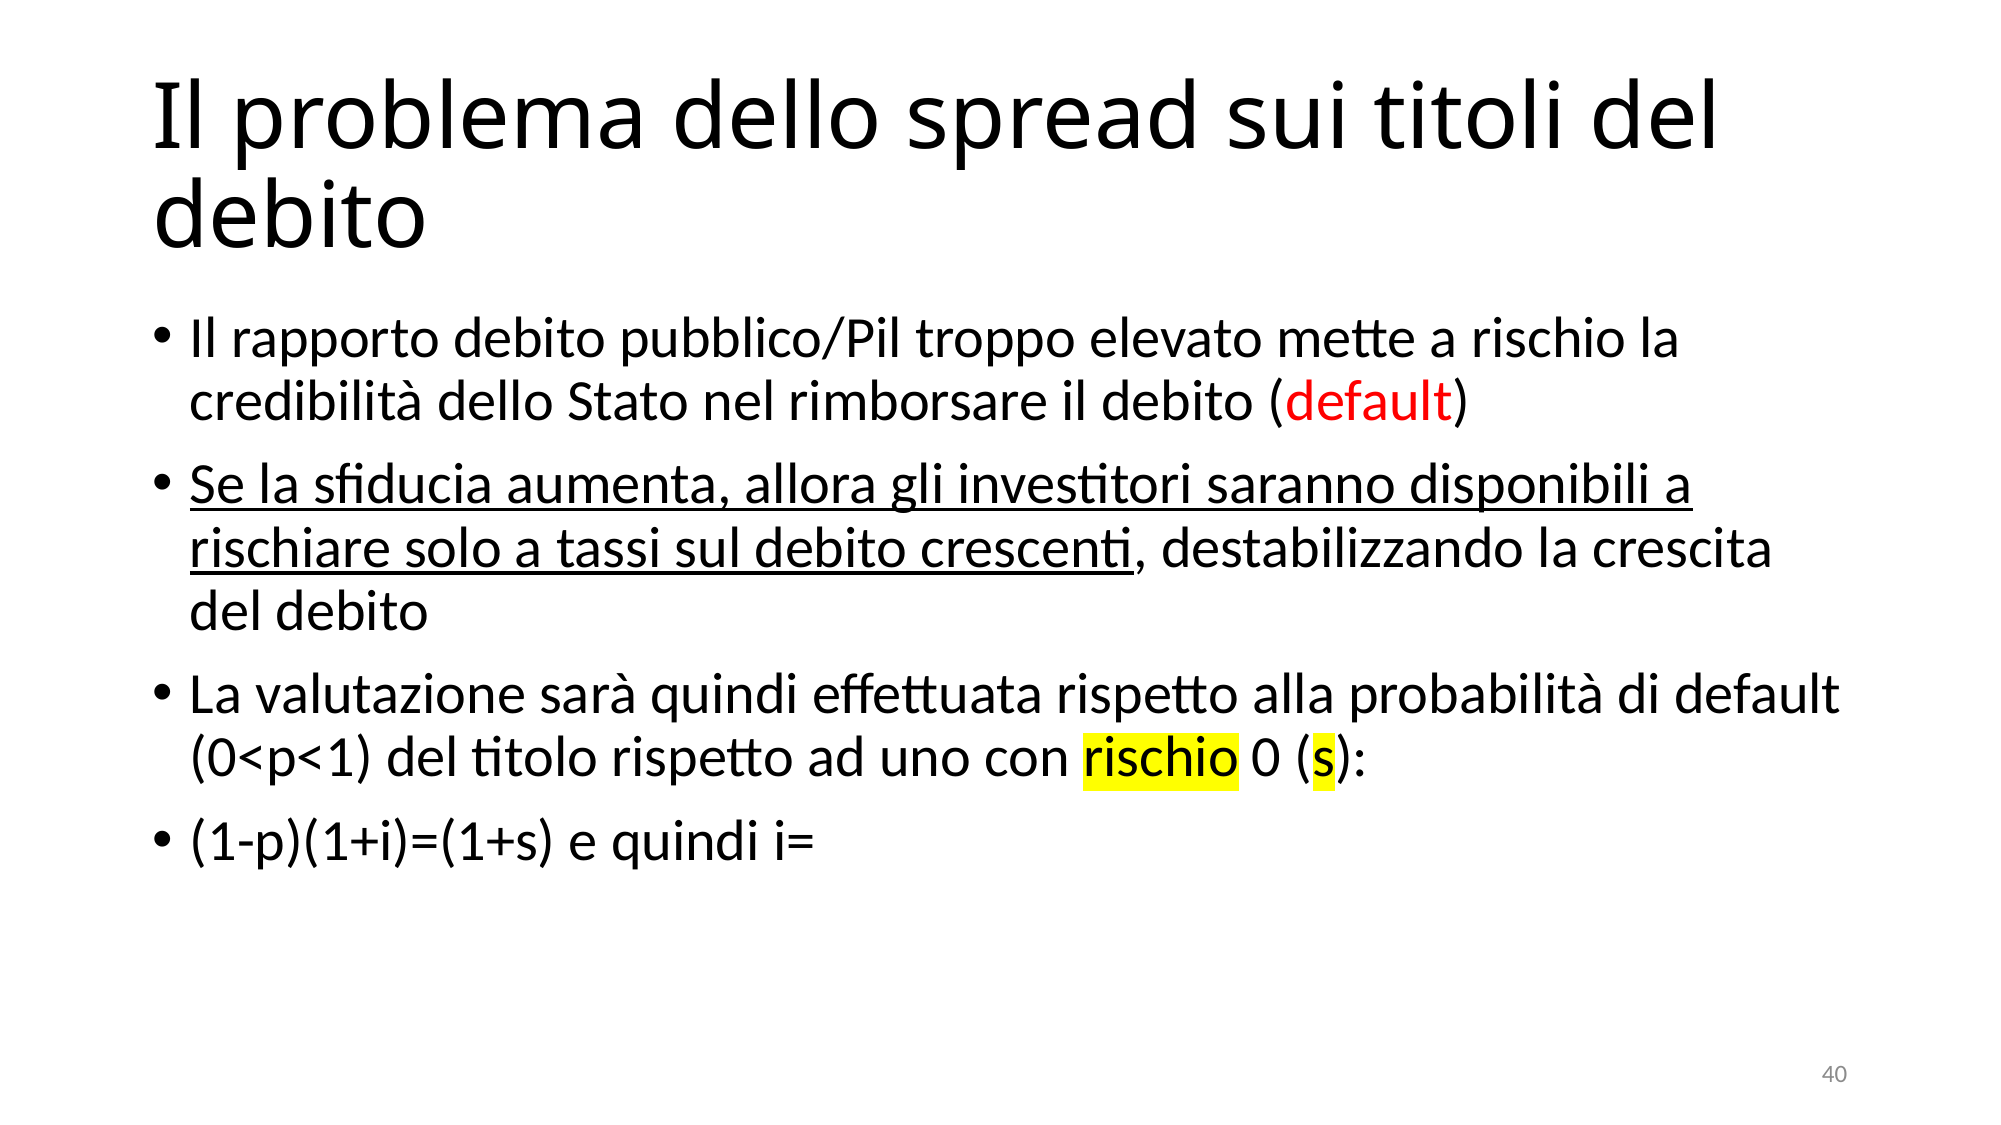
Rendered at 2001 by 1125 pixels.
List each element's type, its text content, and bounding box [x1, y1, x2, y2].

title Il problema dello spread sui titoli del debito [137, 59, 1863, 278]
slide_number 40 [1412, 1042, 1863, 1103]
